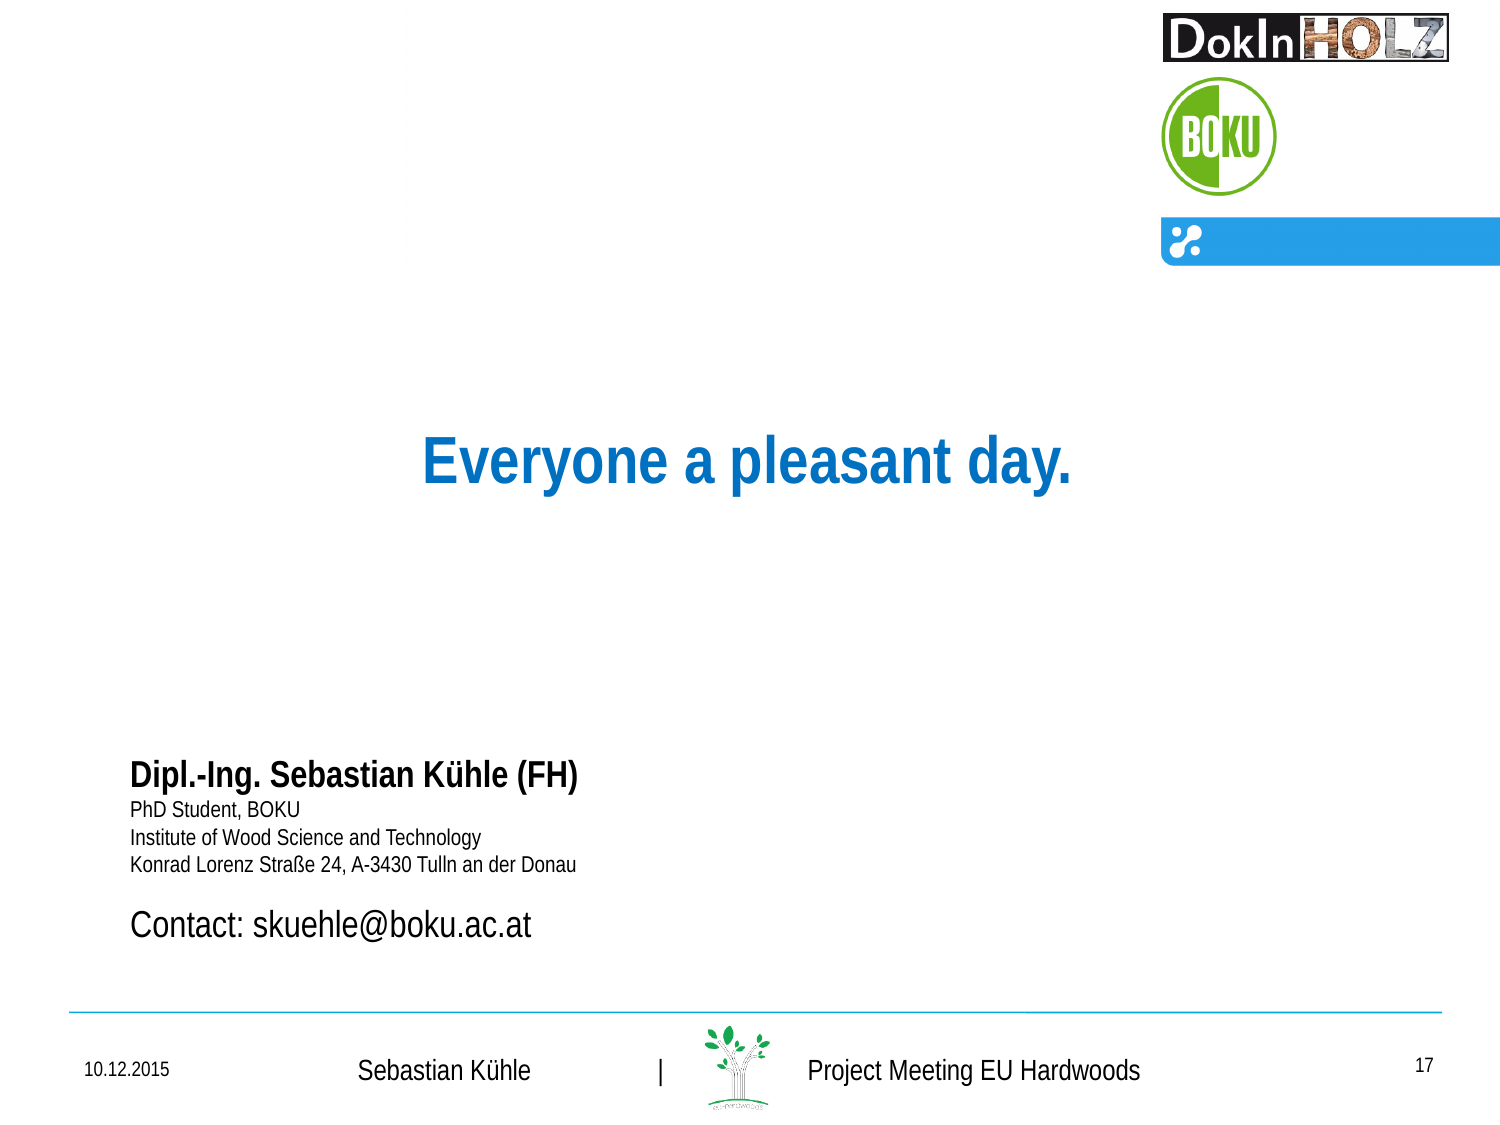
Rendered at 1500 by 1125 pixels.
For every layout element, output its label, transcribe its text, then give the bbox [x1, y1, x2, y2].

picture [404, 0, 1500, 268]
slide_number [69, 1030, 243, 1106]
title Everyone a pleasant day. [73, 363, 1424, 551]
text_box Dipl.-Ing. Sebastian Kühle (FH) PhD Student, BOKU Institute of Wood Science and Technology Konrad Lorenz Straße 24, A-3430 Tulln an der Donau Contact: skuehle@boku.ac.at [64, 680, 809, 978]
picture [702, 1023, 772, 1114]
slide_number 17 [1303, 1024, 1450, 1084]
